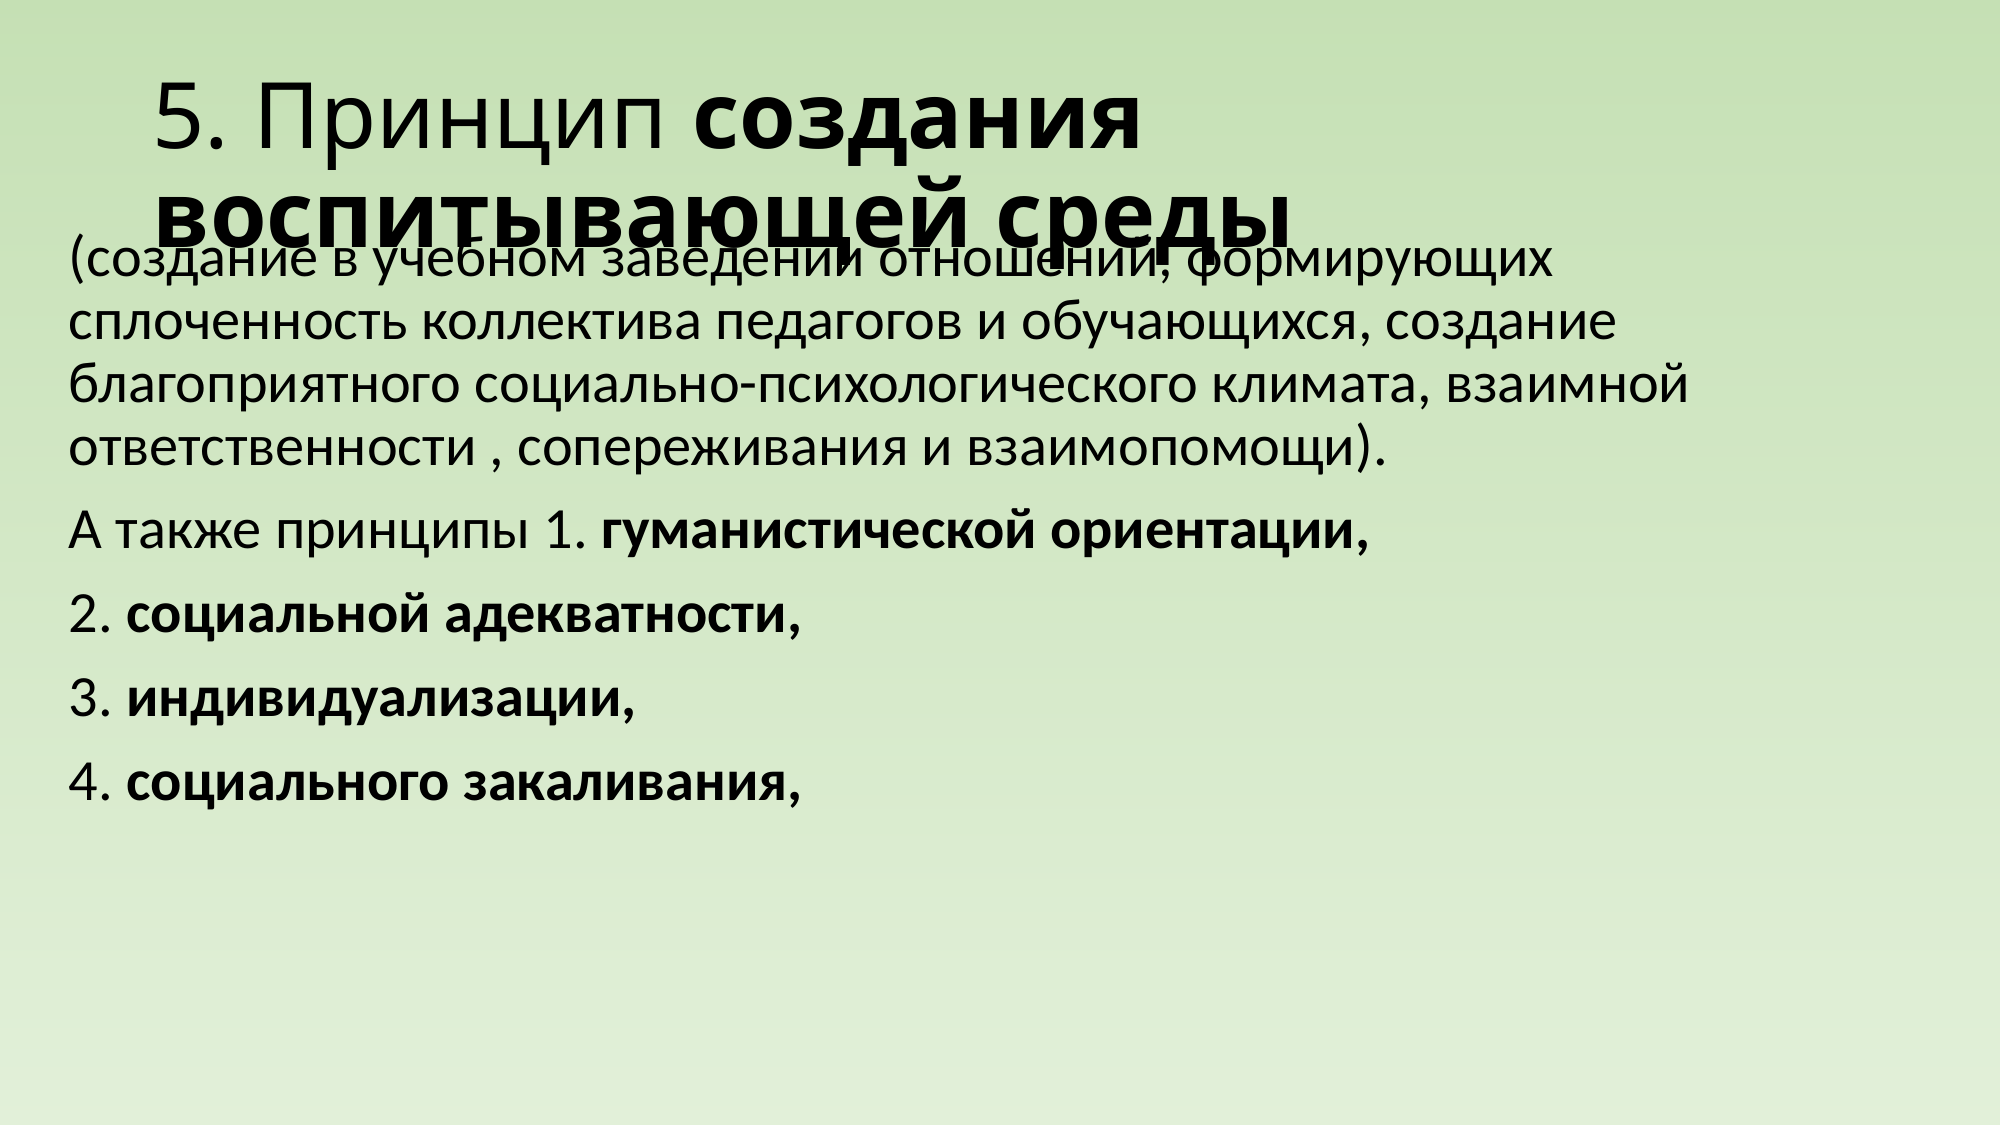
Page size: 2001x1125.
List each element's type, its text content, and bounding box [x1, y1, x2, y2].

title 5. Принцип создания воспитывающей среды [137, 59, 1977, 278]
list (создание в учебном заведении отношений, формирующих сплоченность коллектива педагогов и обучающихся, создание благоприятного социально-психологического климата, взаимной ответственности , сопереживания и взаимопомощи). А также принципы 1. гуманистической ориентации, 2. социальной адекватности, 3. индивидуализации, 4. социального закаливания, [53, 218, 1836, 563]
